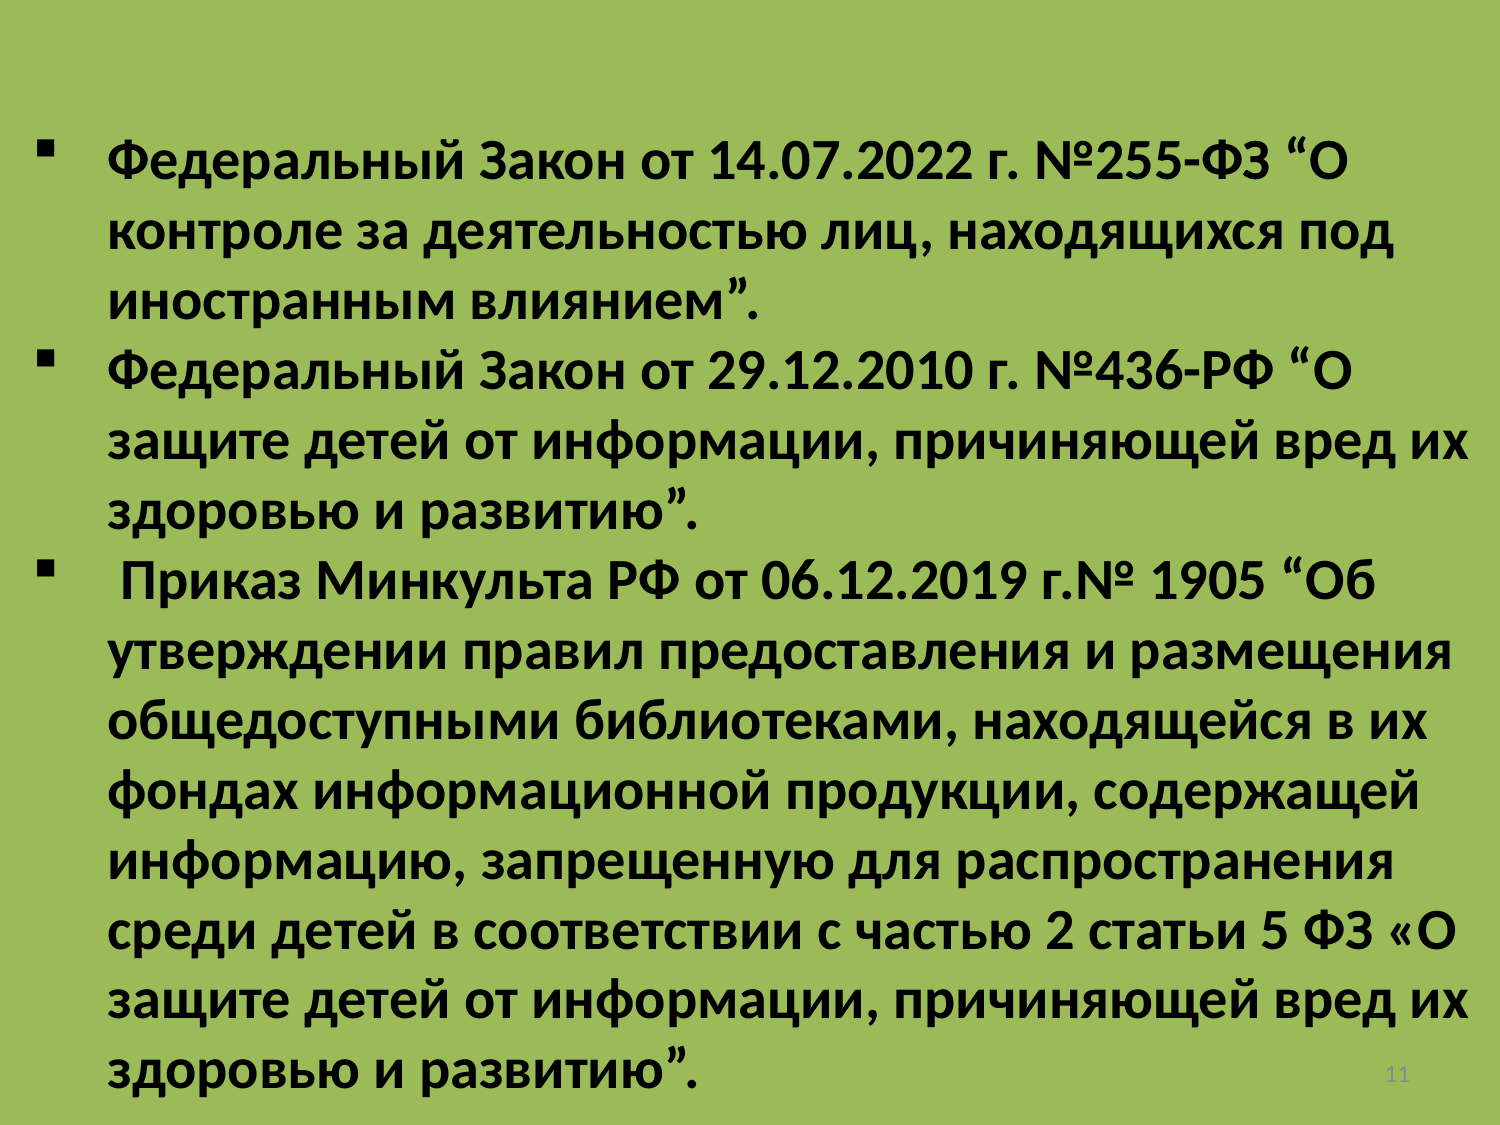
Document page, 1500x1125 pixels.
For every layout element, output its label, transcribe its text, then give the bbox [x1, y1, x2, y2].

text_box Федеральный Закон от 14.07.2022 г. №255-ФЗ “О контроле за деятельностью лиц, находящихся под иностранным влиянием”. Федеральный Закон от 29.12.2010 г. №436-РФ “О защите детей от информации, причиняющей вред их здоровью и развитию”. Приказ Минкульта РФ от 06.12.2019 г.№ 1905 “Об утверждении правил предоставления и размещения общедоступными библиотеками, находящейся в их фондах информационной продукции, содержащей информацию, запрещенную для распространения среди детей в соответствии с частью 2 статьи 5 ФЗ «О защите детей от информации, причиняющей вред их здоровью и развитию”. [17, 113, 1500, 1108]
slide_number 11 [1074, 1042, 1425, 1103]
